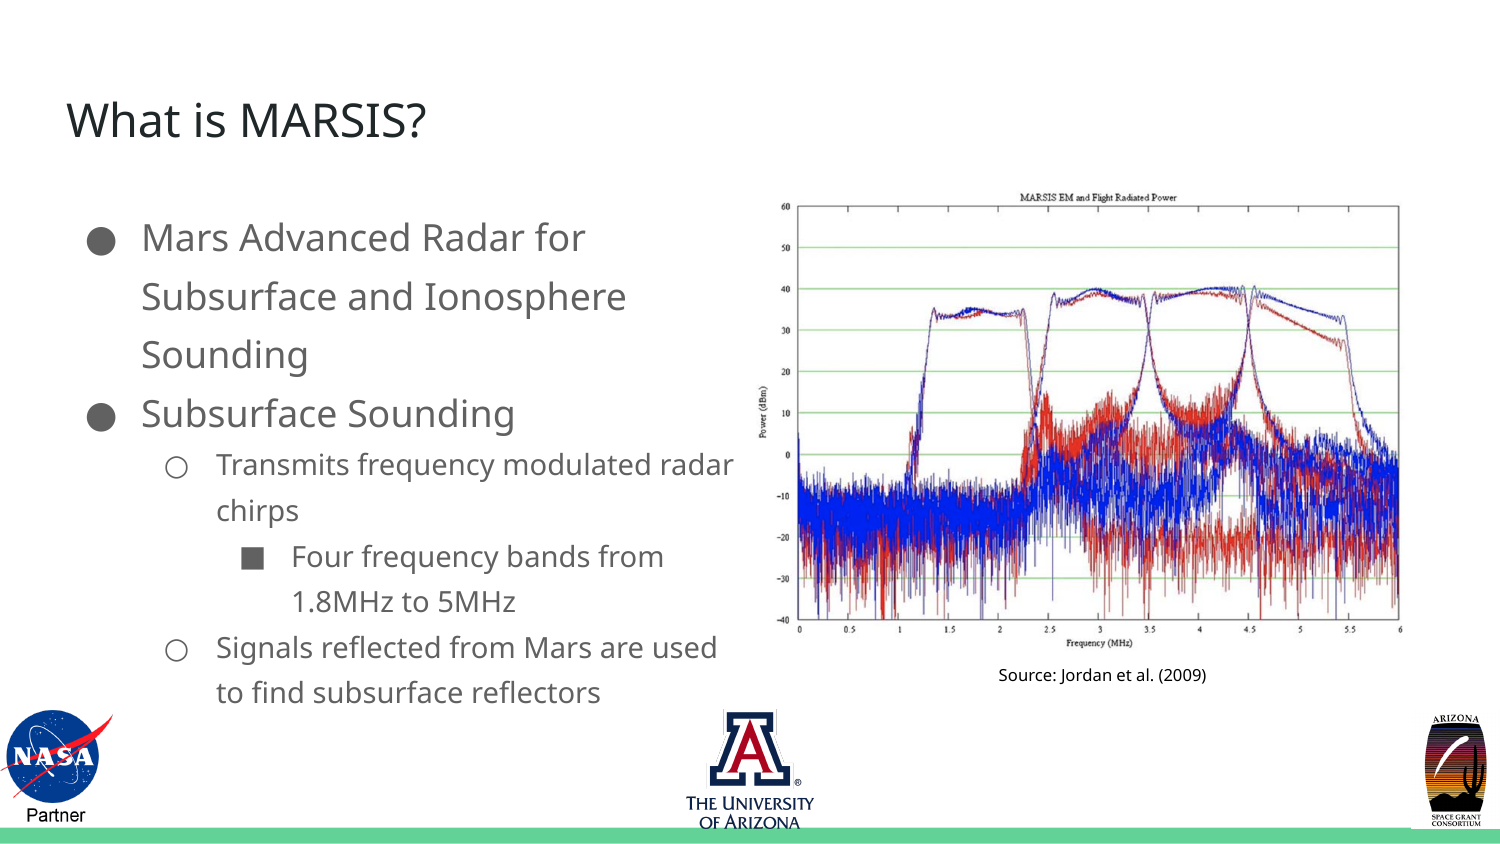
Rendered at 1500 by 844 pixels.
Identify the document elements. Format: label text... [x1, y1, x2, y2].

list Mars Advanced Radar for Subsurface and Ionosphere Sounding Subsurface Sounding Transmits frequency modulated radar chirps Four frequency bands from 1.8MHz to 5MHz Signals reflected from Mars are used to find subsurface reflectors [51, 189, 750, 750]
text_box Source: Jordan et al. (2009) [851, 664, 1354, 696]
picture [1410, 709, 1500, 829]
picture [749, 188, 1412, 656]
picture [686, 709, 814, 829]
picture [0, 709, 113, 829]
title What is MARSIS? [51, 72, 1449, 167]
